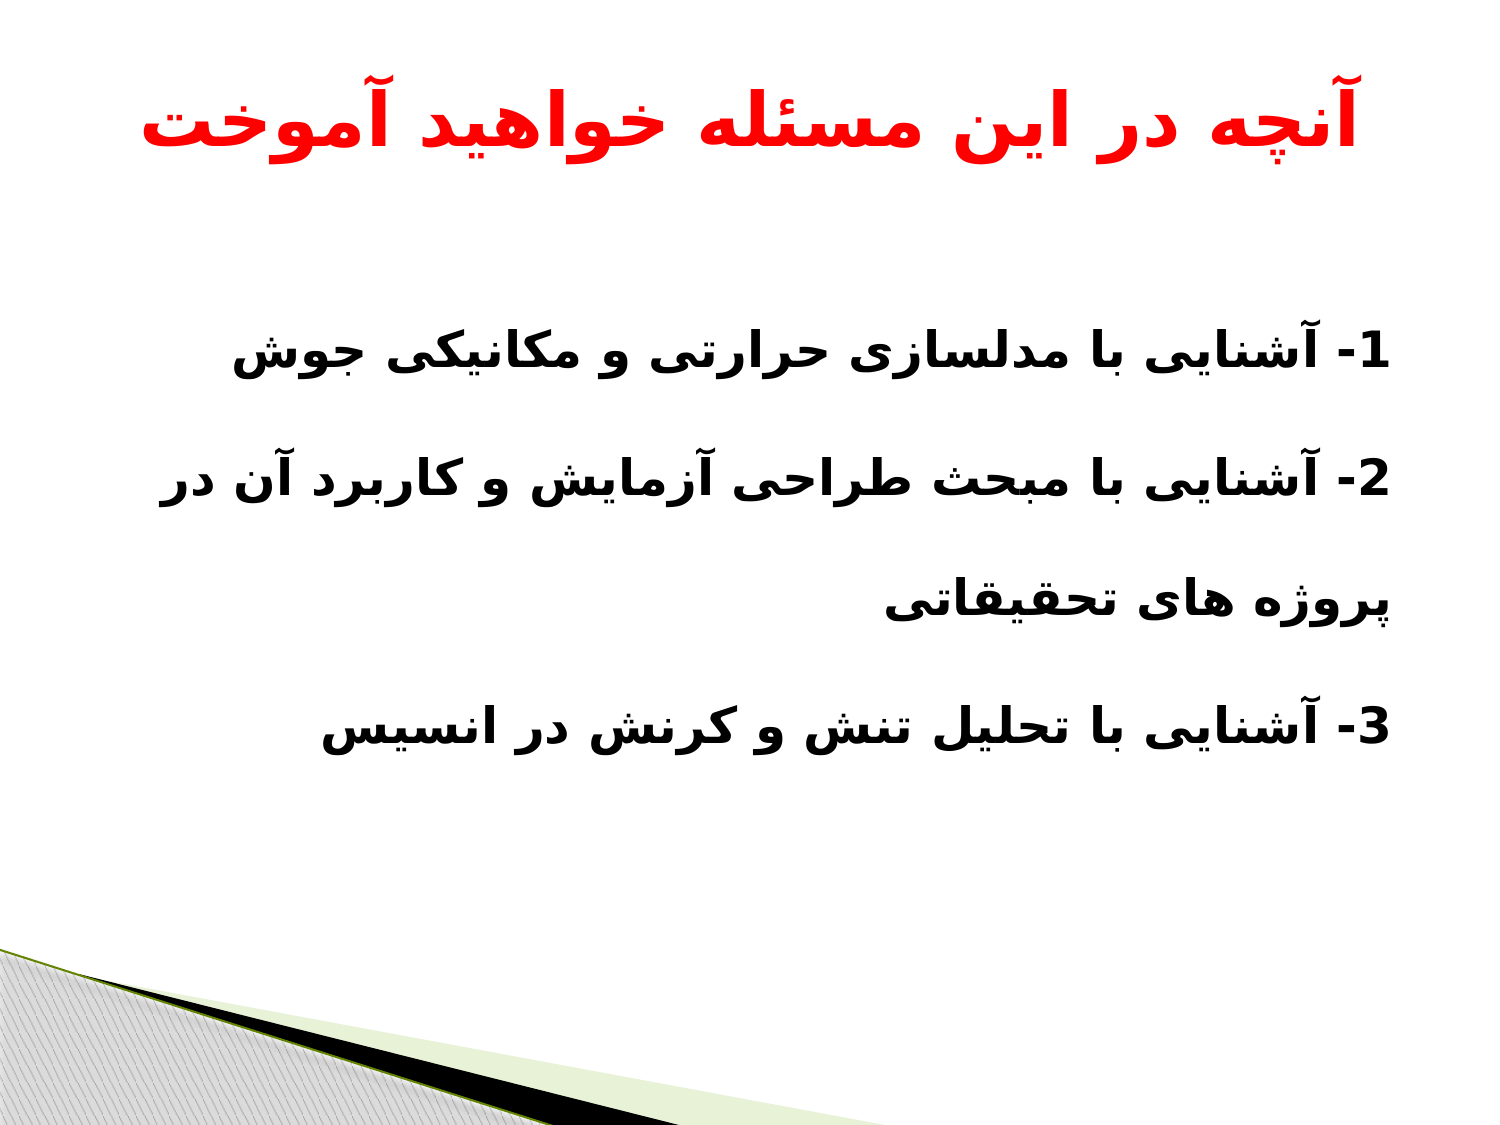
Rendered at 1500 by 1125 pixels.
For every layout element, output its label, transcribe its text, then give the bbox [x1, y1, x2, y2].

list 1- آشنایی با مدلسازی حرارتی و مکانیکی جوش 2- آشنایی با مبحث طراحی آزمایش و کاربرد آن در پروژه های تحقیقاتی 3- آشنایی با تحلیل تنش و کرنش در انسیس [75, 249, 1425, 986]
title آنچه در این مسئله خواهید آموخت [75, 45, 1425, 188]
